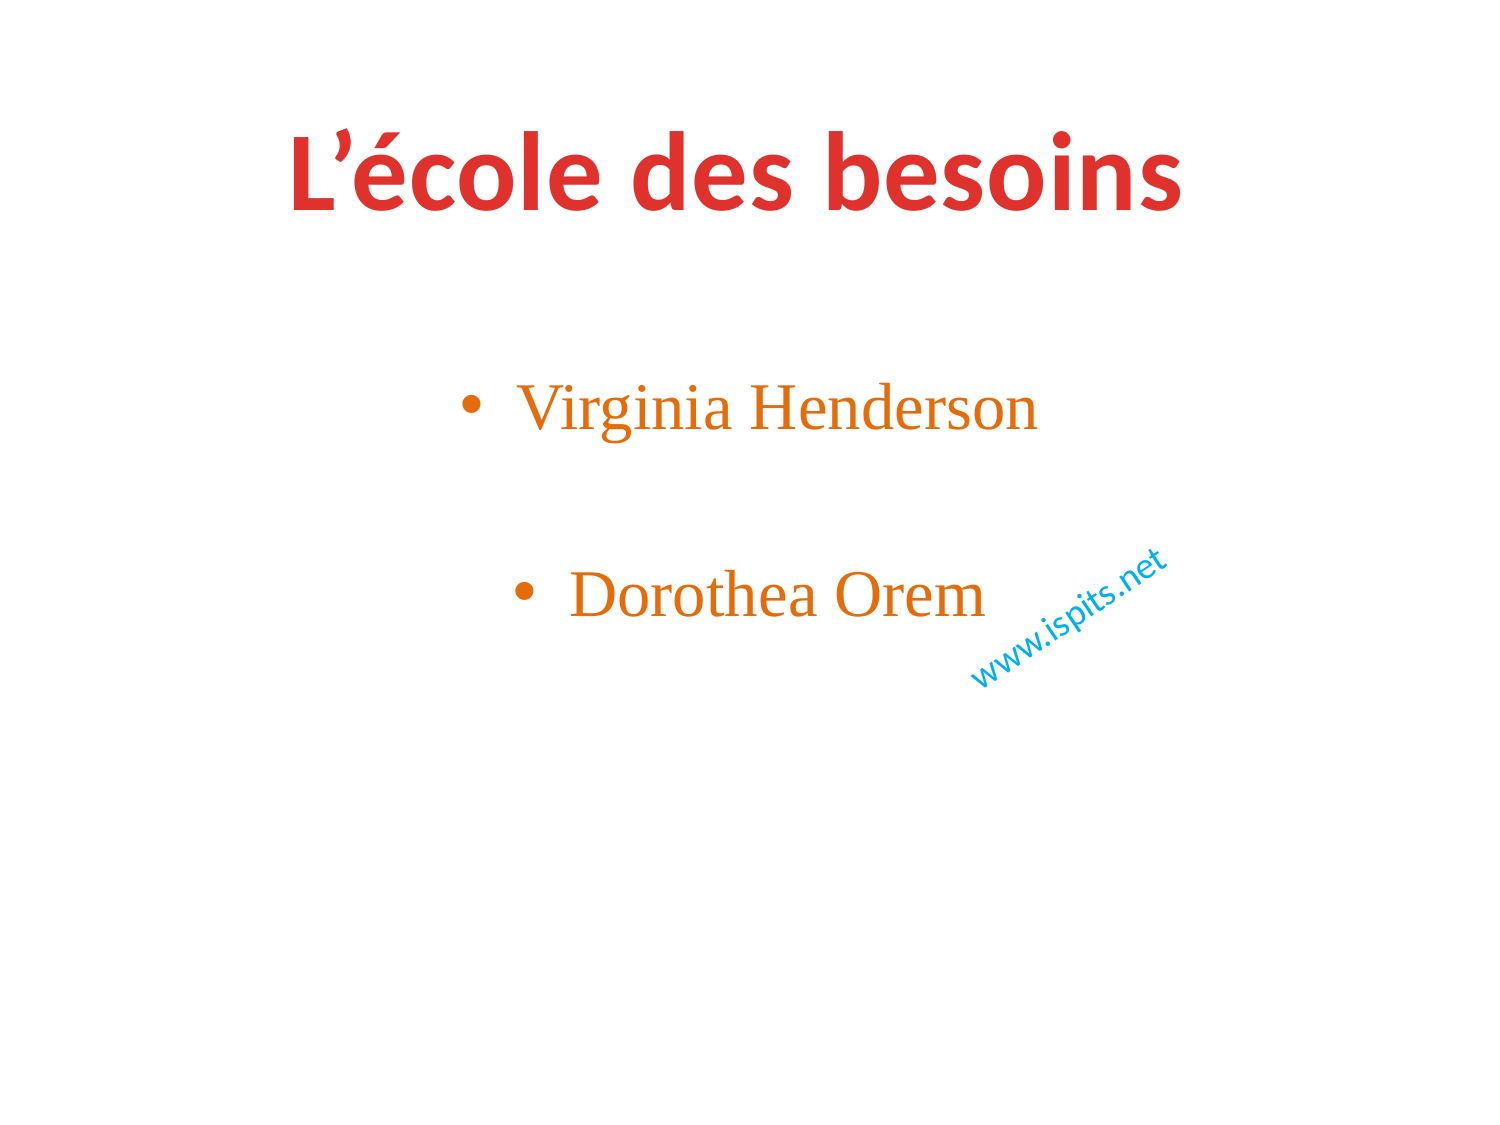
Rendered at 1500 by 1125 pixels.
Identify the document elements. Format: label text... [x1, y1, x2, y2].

list Virginia Henderson Dorothea Orem [75, 262, 1425, 1005]
text_box L’école des besoins [273, 89, 1227, 240]
